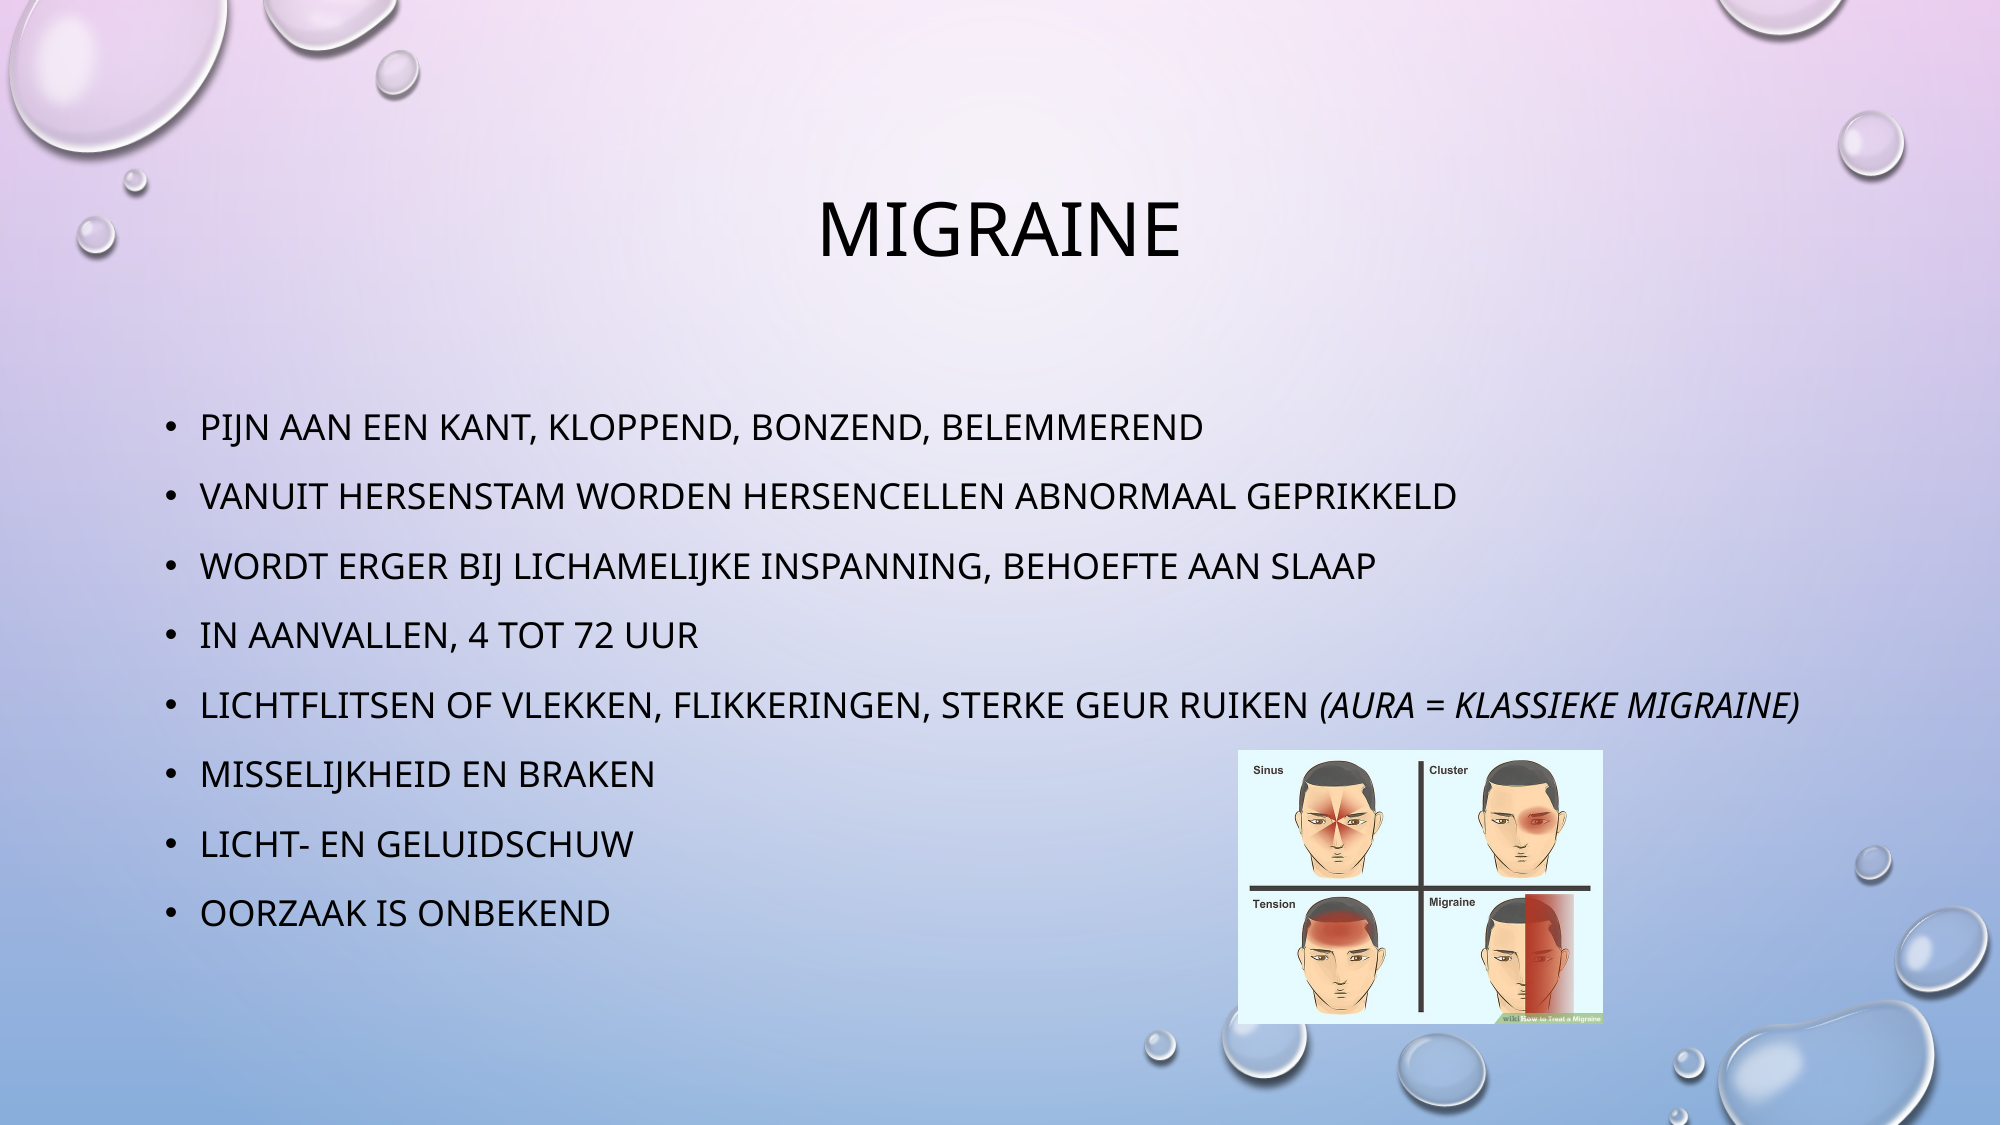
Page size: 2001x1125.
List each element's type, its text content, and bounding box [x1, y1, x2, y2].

title Migraine [149, 101, 1851, 364]
list Pijn aan een kant, kloppend, bonzend, belemmerend Vanuit hersenstam worden hersencellen abnormaal geprikkeld Wordt erger bij lichamelijke inspanning, behoefte aan slaap In aanvallen, 4 tot 72 uur Lichtflitsen of vlekken, flikkeringen, sterke geur ruiken (aura = klassieke migraine) Misselijkheid en braken Licht- en geluidschuw Oorzaak is onbekend [149, 388, 1850, 950]
picture [0, 0, 2000, 1125]
